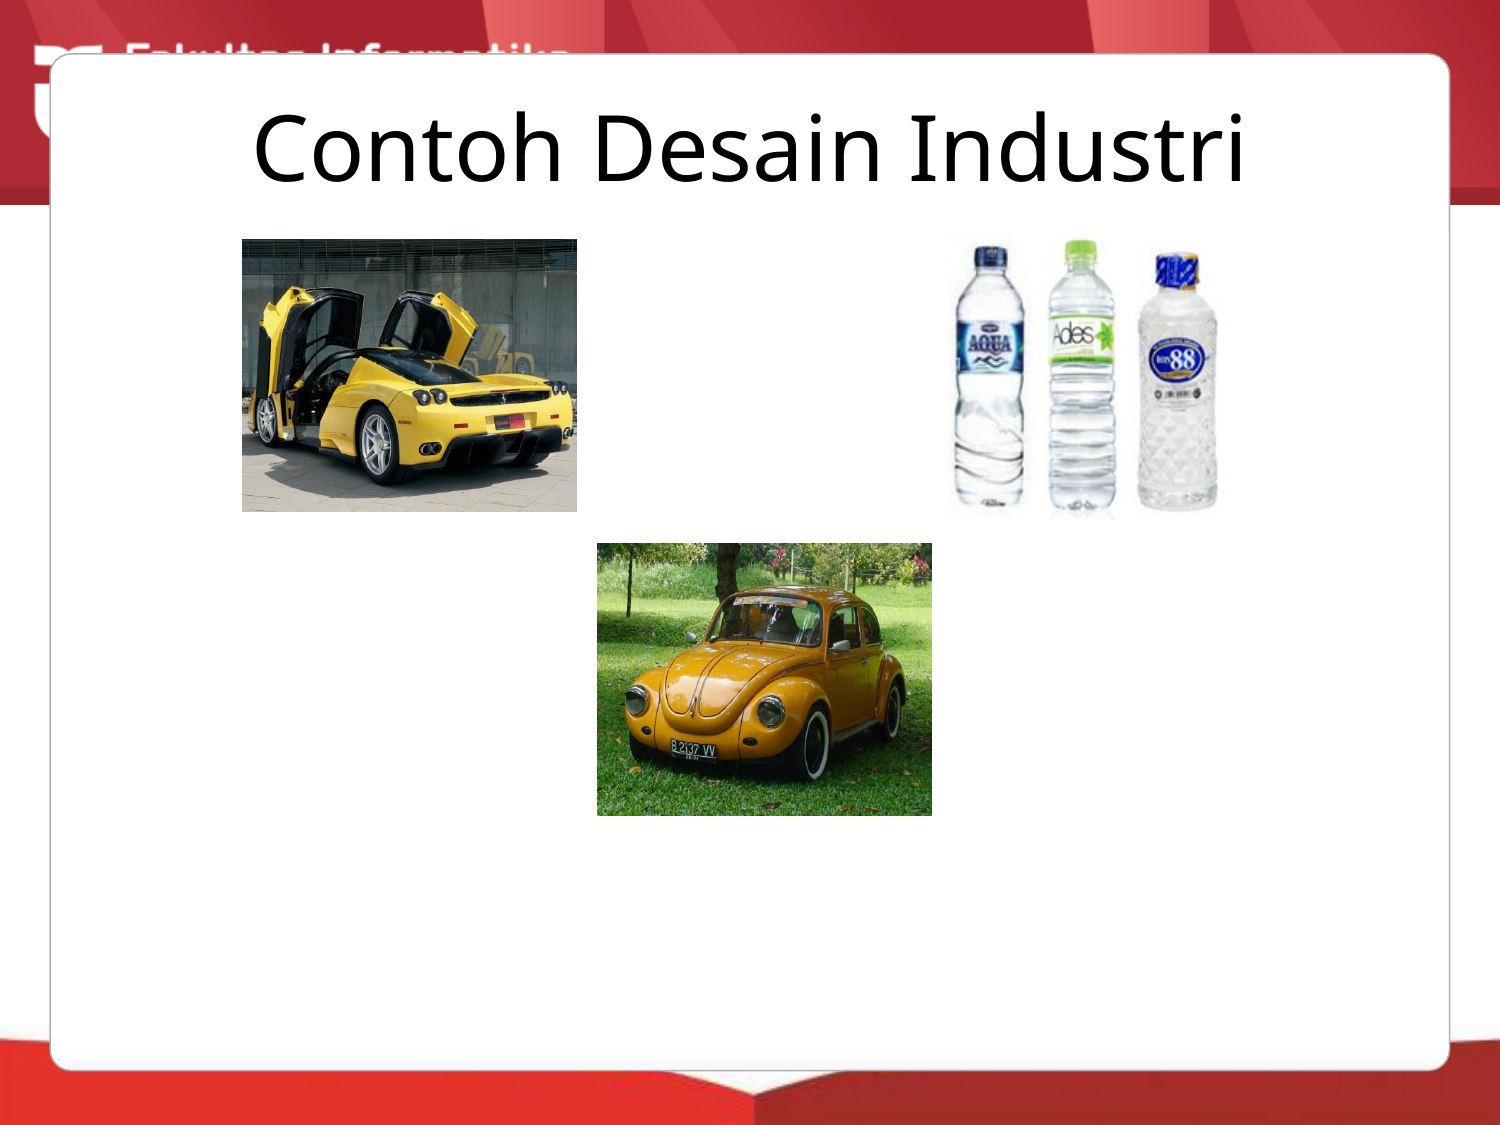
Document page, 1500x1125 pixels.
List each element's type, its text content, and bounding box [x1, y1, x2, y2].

picture [596, 542, 932, 816]
picture [242, 239, 578, 512]
picture [0, 1024, 1500, 1125]
text_box Contoh Desain Industri [69, 49, 1431, 240]
picture [0, 0, 1500, 205]
picture [940, 231, 1235, 520]
